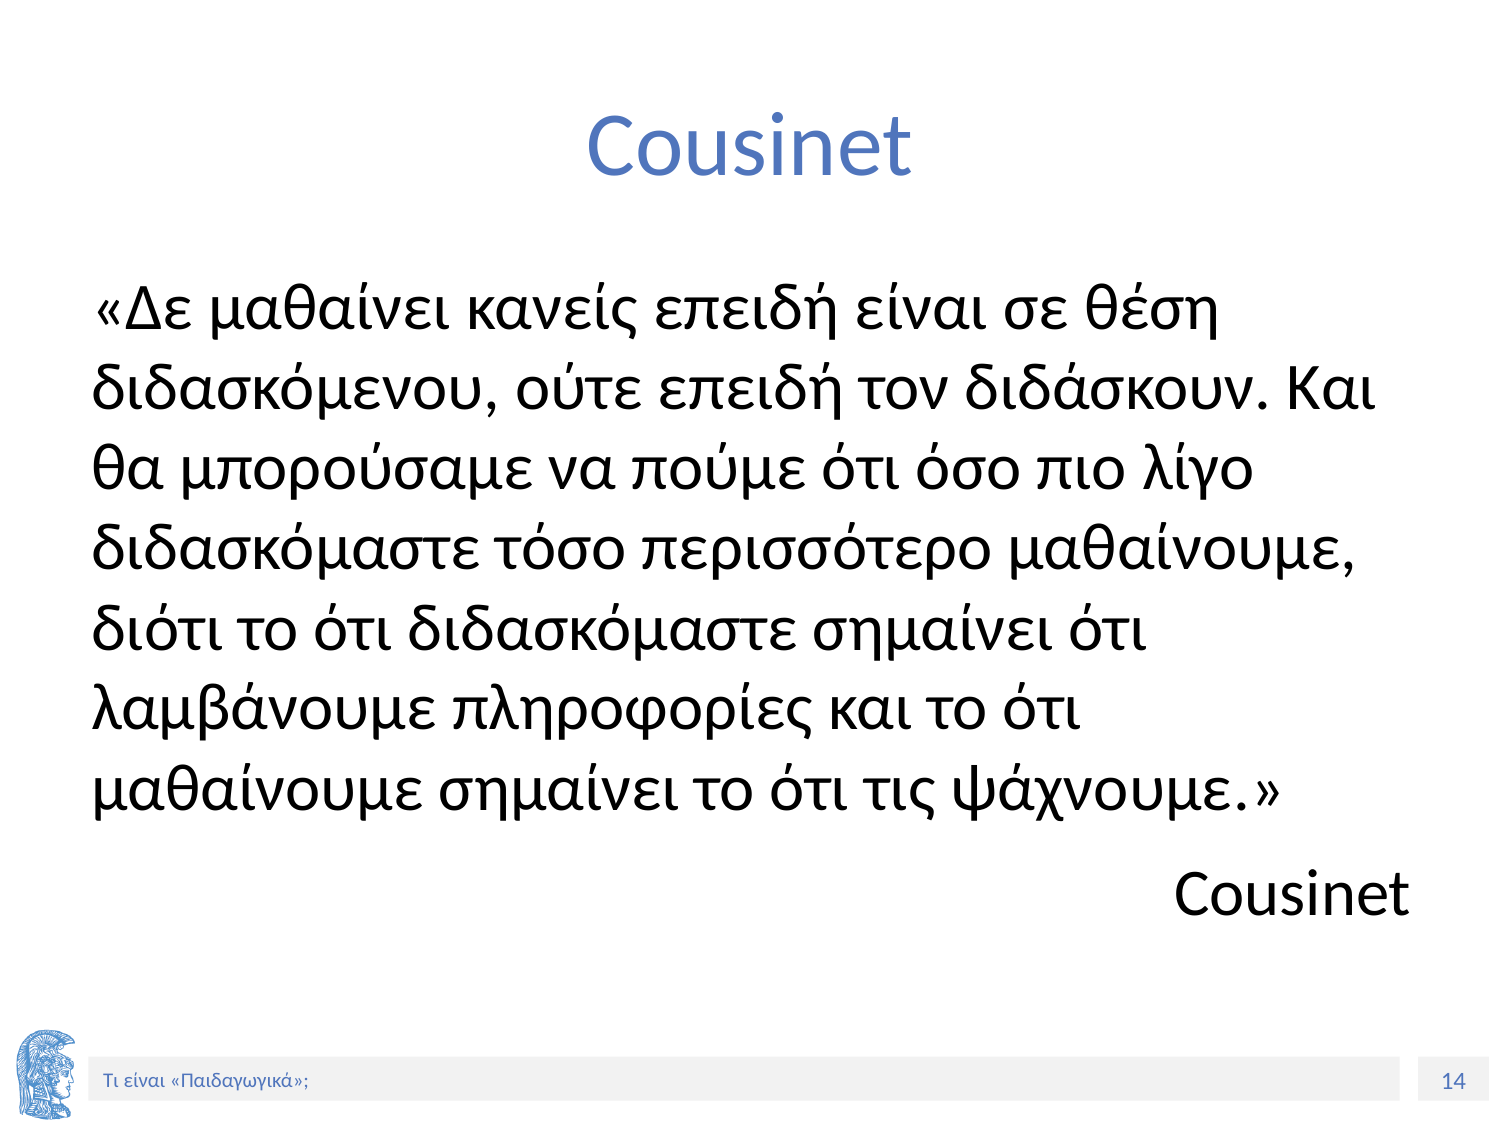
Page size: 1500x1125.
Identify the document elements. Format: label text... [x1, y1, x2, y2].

title Cousinet [75, 45, 1425, 233]
picture [9, 1026, 81, 1120]
list «Δε μαθαίνει κανείς επειδή είναι σε θέση διδασκόμενου, ούτε επειδή τον διδάσκουν. Και θα μπορούσαμε να πούμε ότι όσο πιο λίγο διδασκόμαστε τόσο περισσότερο μαθαίνουμε, διότι το ότι διδασκόμαστε σημαίνει ότι λαμβάνουμε πληροφορίες και το ότι μαθαίνουμε σημαίνει το ότι τις ψάχνουμε.» Cousinet [76, 255, 1427, 998]
